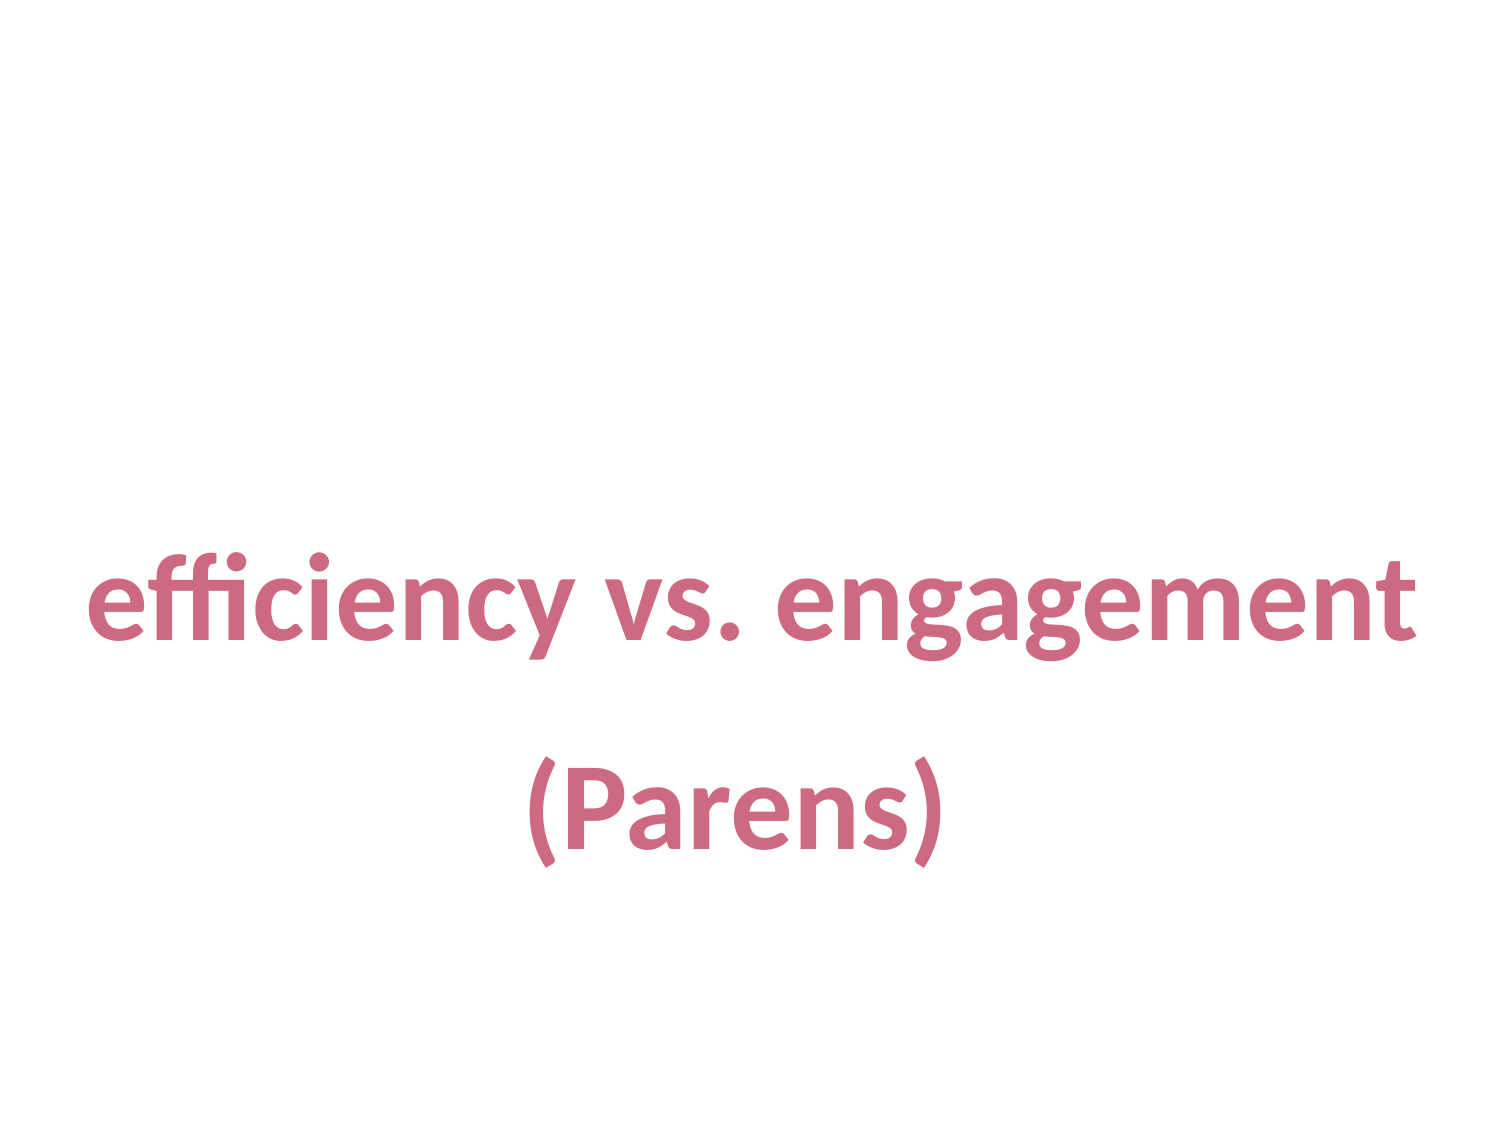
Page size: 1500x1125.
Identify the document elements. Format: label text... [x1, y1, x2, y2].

text_box efficiency vs. engagement [17, 423, 1488, 758]
text_box (Parens) [0, 632, 1472, 967]
